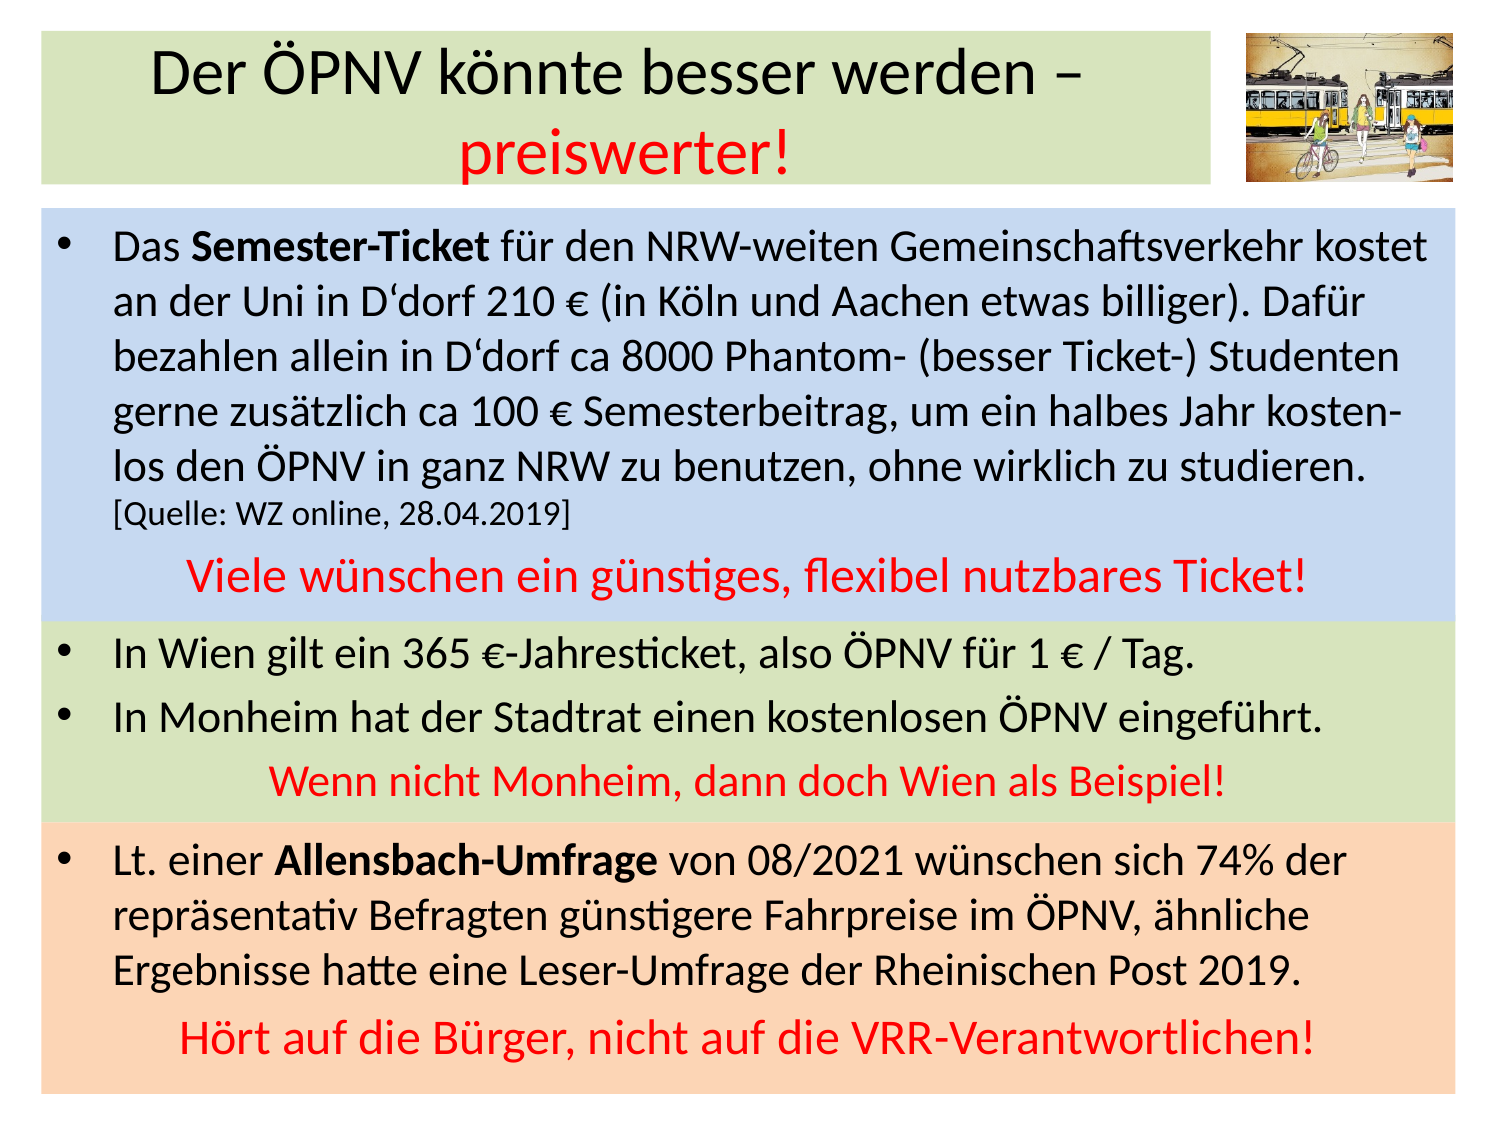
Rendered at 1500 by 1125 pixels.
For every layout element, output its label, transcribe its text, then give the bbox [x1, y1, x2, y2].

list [1245, 33, 1453, 182]
text_box Lt. einer Allensbach-Umfrage von 08/2021 wünschen sich 74% der repräsentativ Befragten günstigere Fahrpreise im ÖPNV, ähnliche Ergebnisse hatte eine Leser-Umfrage der Rheinischen Post 2019. Hört auf die Bürger, nicht auf die VRR-Verantwortlichen! [41, 822, 1456, 1094]
title Der ÖPNV könnte besser werden – preiswerter! [41, 30, 1211, 185]
text_box Das Semester-Ticket für den NRW-weiten Gemeinschaftsverkehr kostet an der Uni in D‘dorf 210 € (in Köln und Aachen etwas billiger). Dafür bezahlen allein in D‘dorf ca 8000 Phantom- (besser Ticket-) Studenten gerne zusätzlich ca 100 € Semesterbeitrag, um ein halbes Jahr kosten-los den ÖPNV in ganz NRW zu benutzen, ohne wirklich zu studieren. [Quelle: WZ online, 28.04.2019] Viele wünschen ein günstiges, flexibel nutzbares Ticket! [41, 208, 1456, 622]
list In Wien gilt ein 365 €-Jahresticket, also ÖPNV für 1 € / Tag. In Monheim hat der Stadtrat einen kostenlosen ÖPNV eingeführt. Wenn nicht Monheim, dann doch Wien als Beispiel! [41, 622, 1456, 822]
